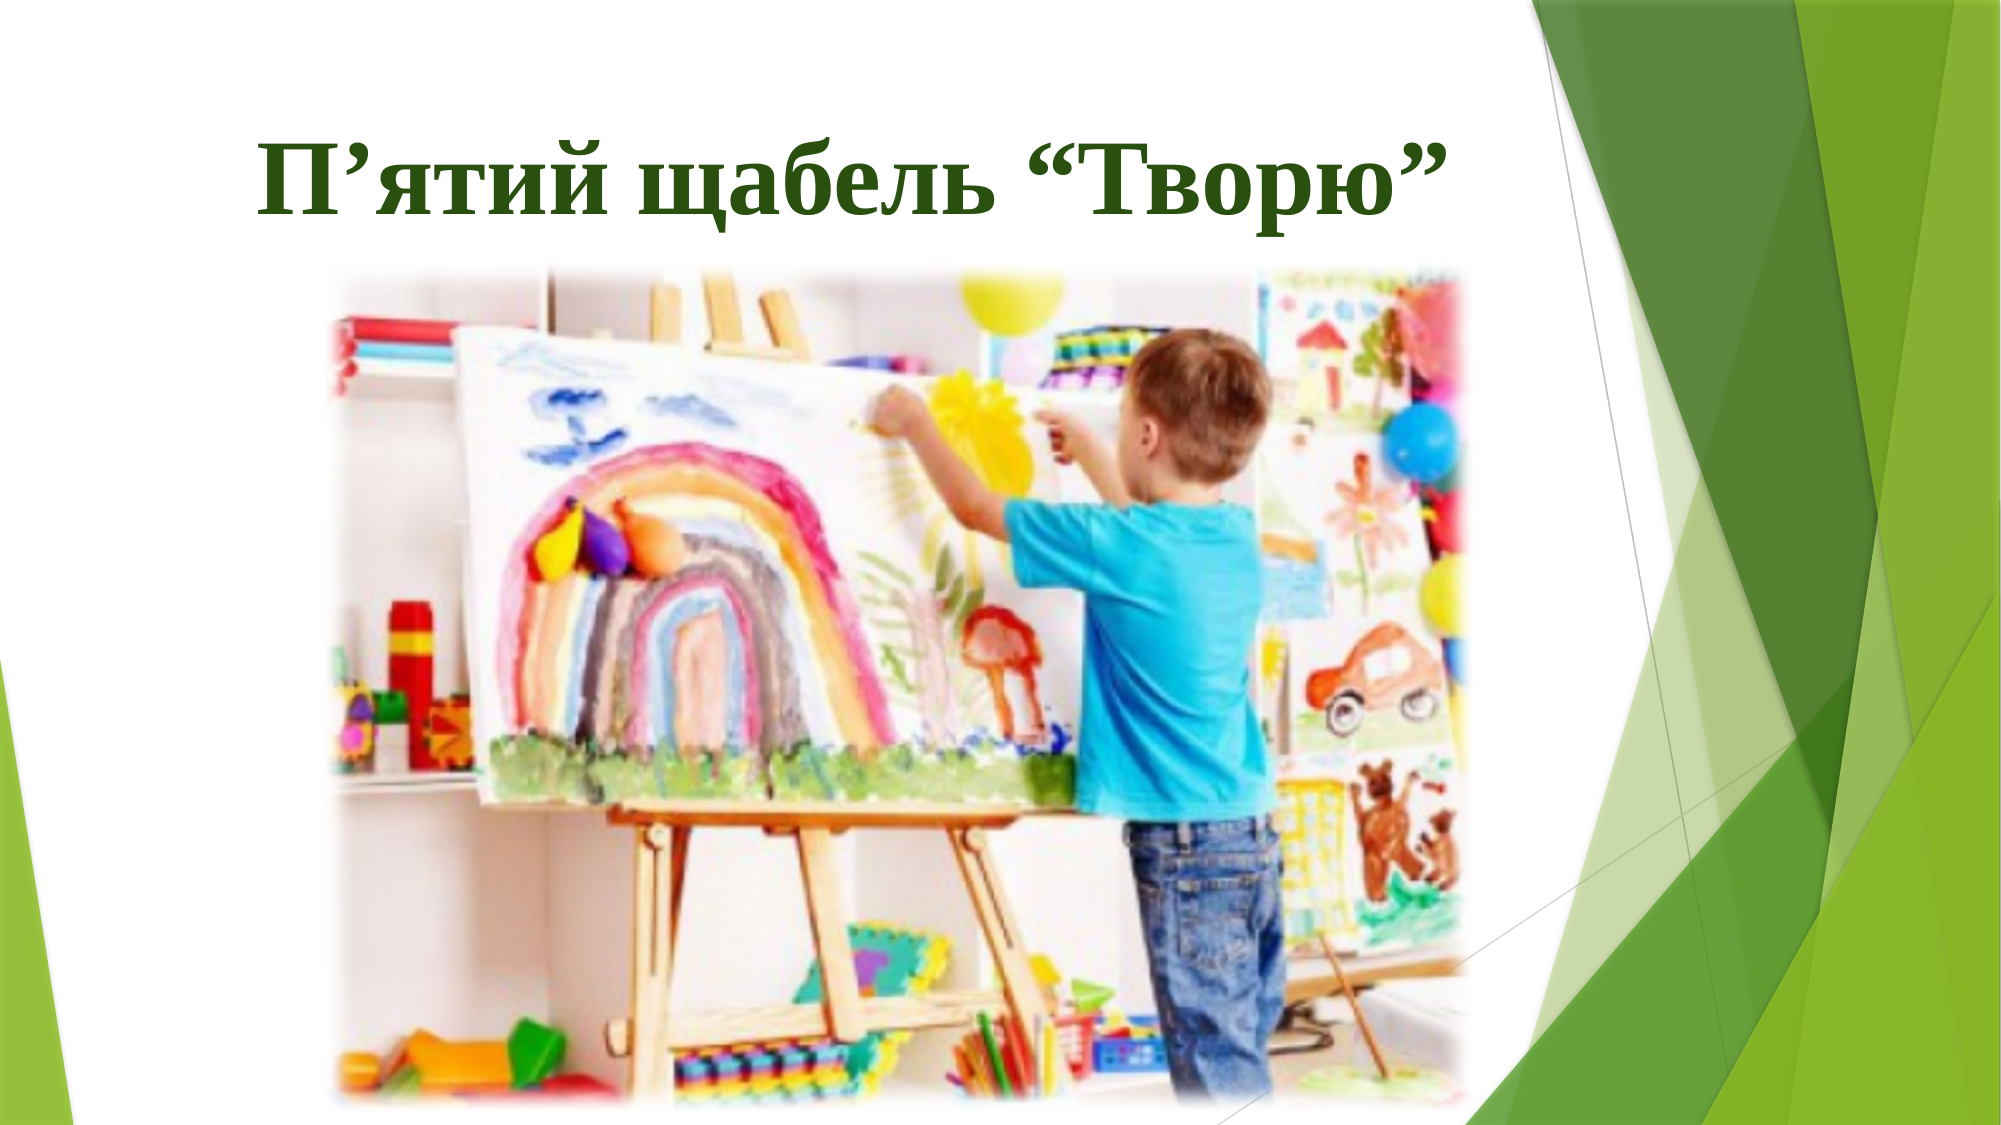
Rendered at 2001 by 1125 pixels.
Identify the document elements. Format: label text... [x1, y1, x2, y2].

title П’ятий щабель “Творю” [111, 99, 1597, 317]
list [324, 261, 1476, 1113]
